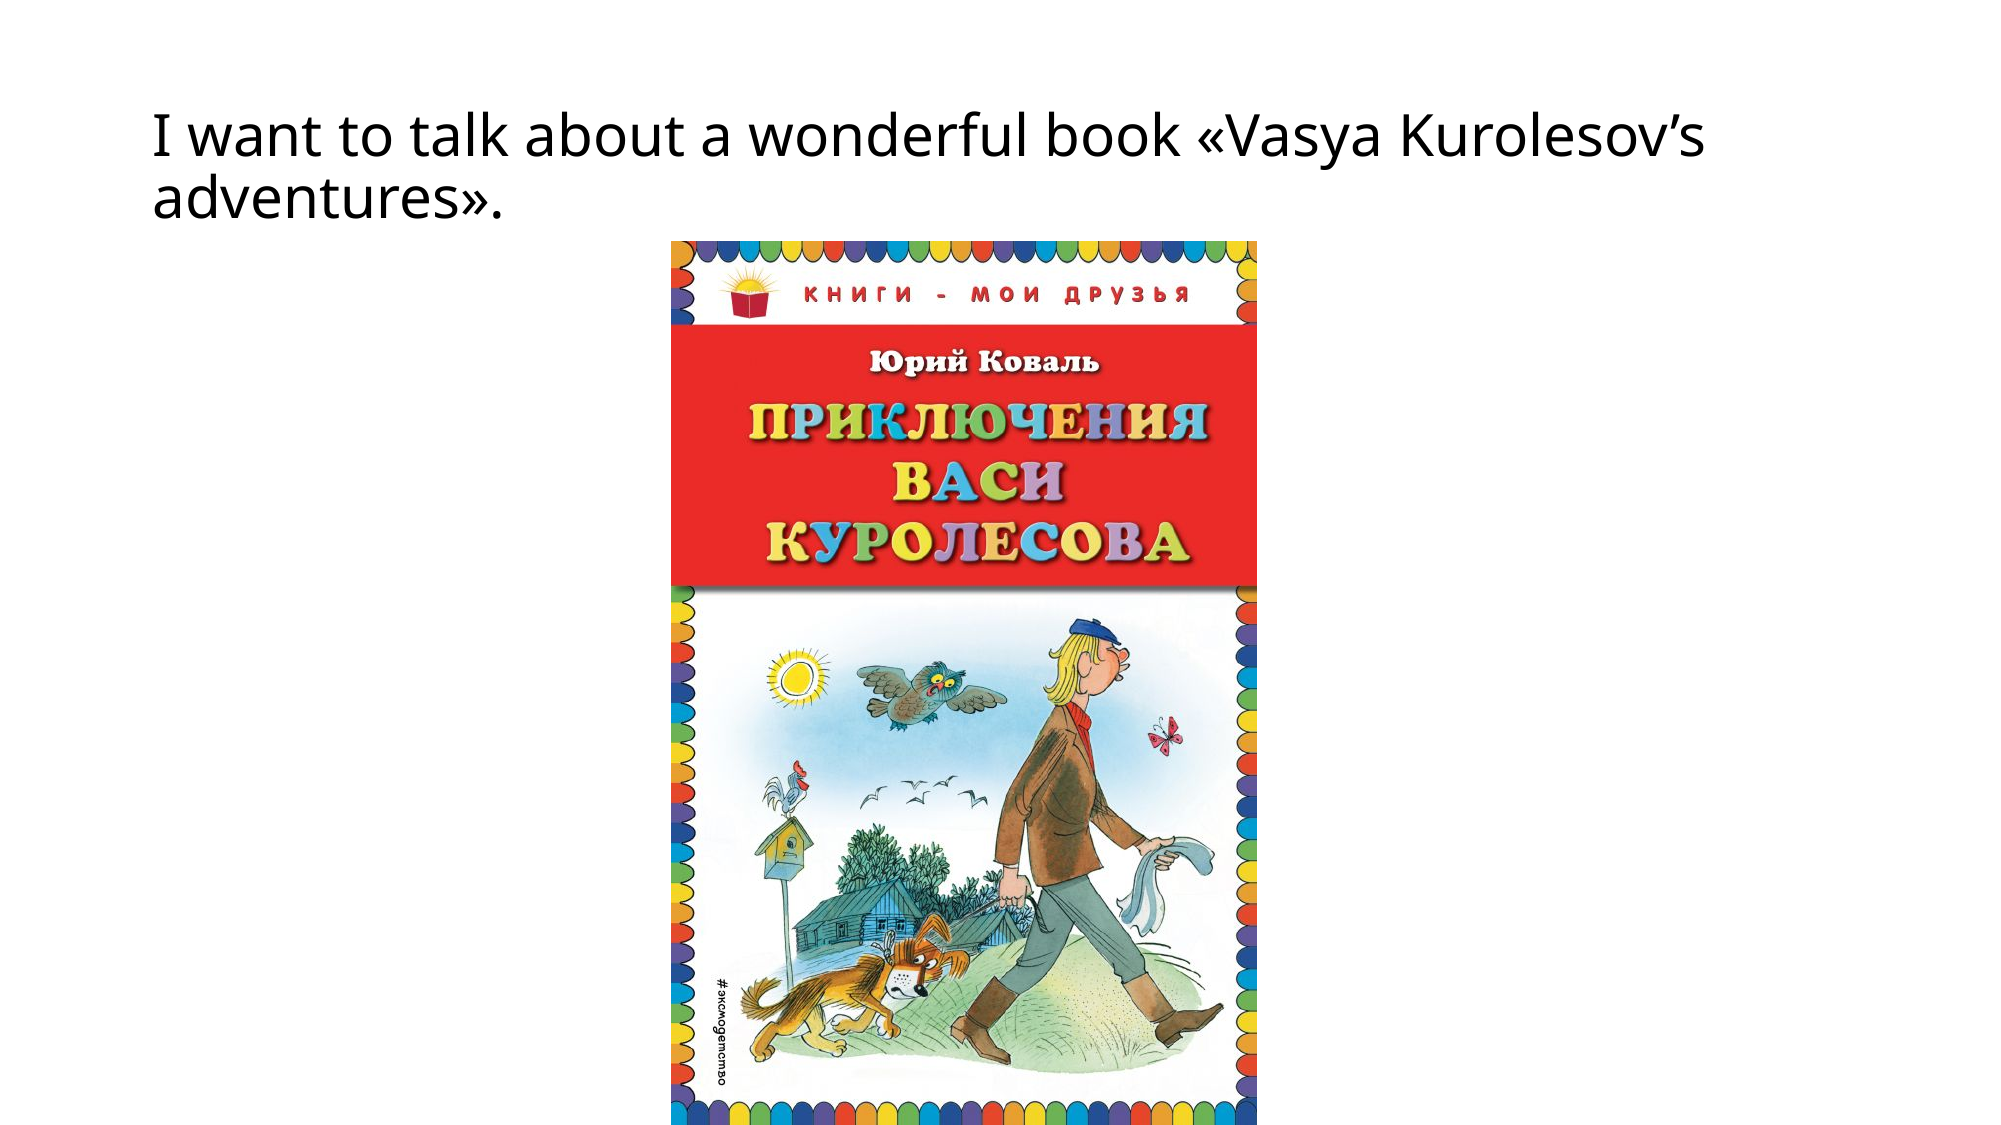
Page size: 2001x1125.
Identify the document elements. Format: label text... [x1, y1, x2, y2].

picture [671, 241, 1257, 1125]
title I want to talk about a wonderful book «Vasya Kurolesov’s adventures». [137, 59, 1863, 278]
